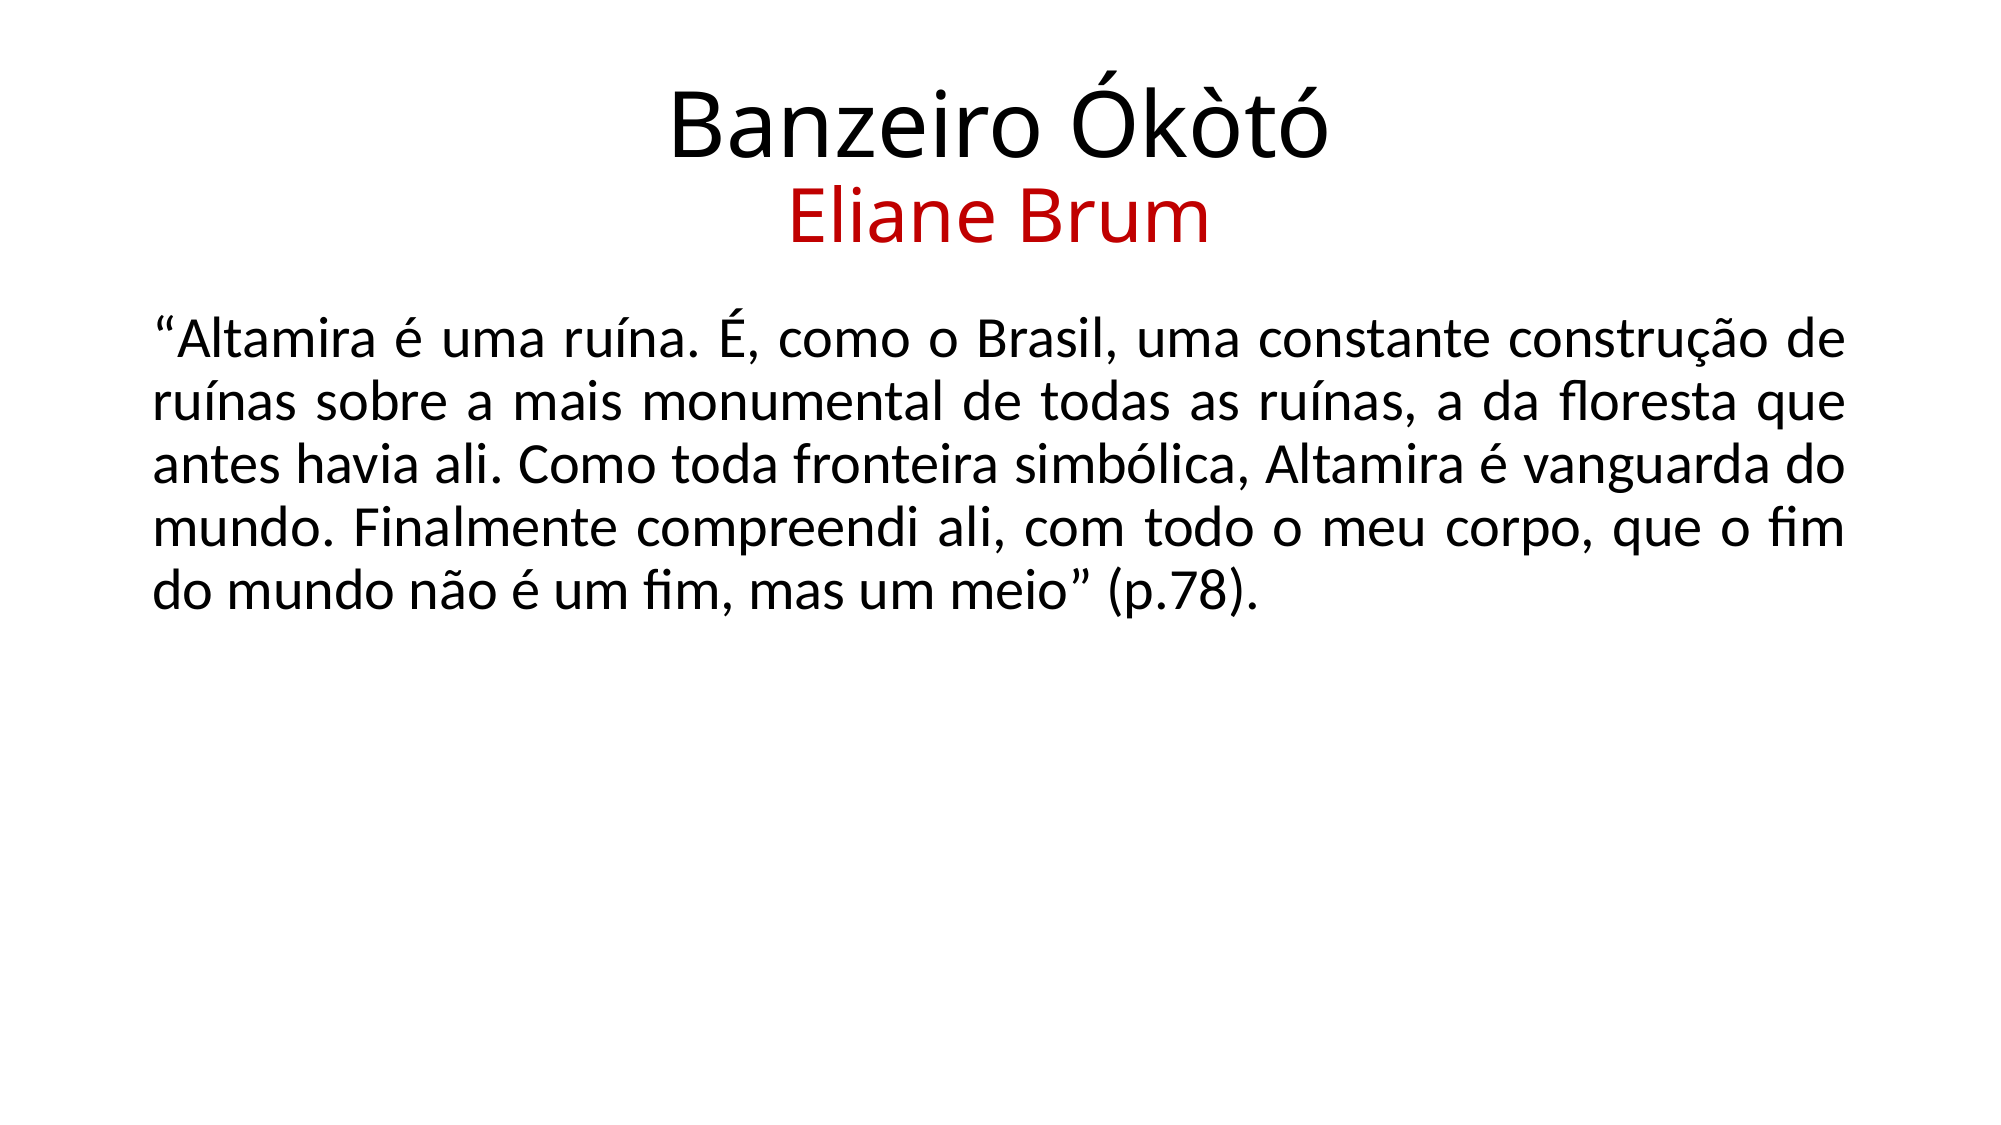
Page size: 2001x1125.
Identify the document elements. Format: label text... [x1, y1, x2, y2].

title Banzeiro Ókòtó Eliane Brum [137, 59, 1863, 278]
list “Altamira é uma ruína. É, como o Brasil, uma constante construção de ruínas sobre a mais monumental de todas as ruínas, a da floresta que antes havia ali. Como toda fronteira simbólica, Altamira é vanguarda do mundo. Finalmente compreendi ali, com todo o meu corpo, que o fim do mundo não é um fim, mas um meio” (p.78). [137, 299, 1863, 1014]
